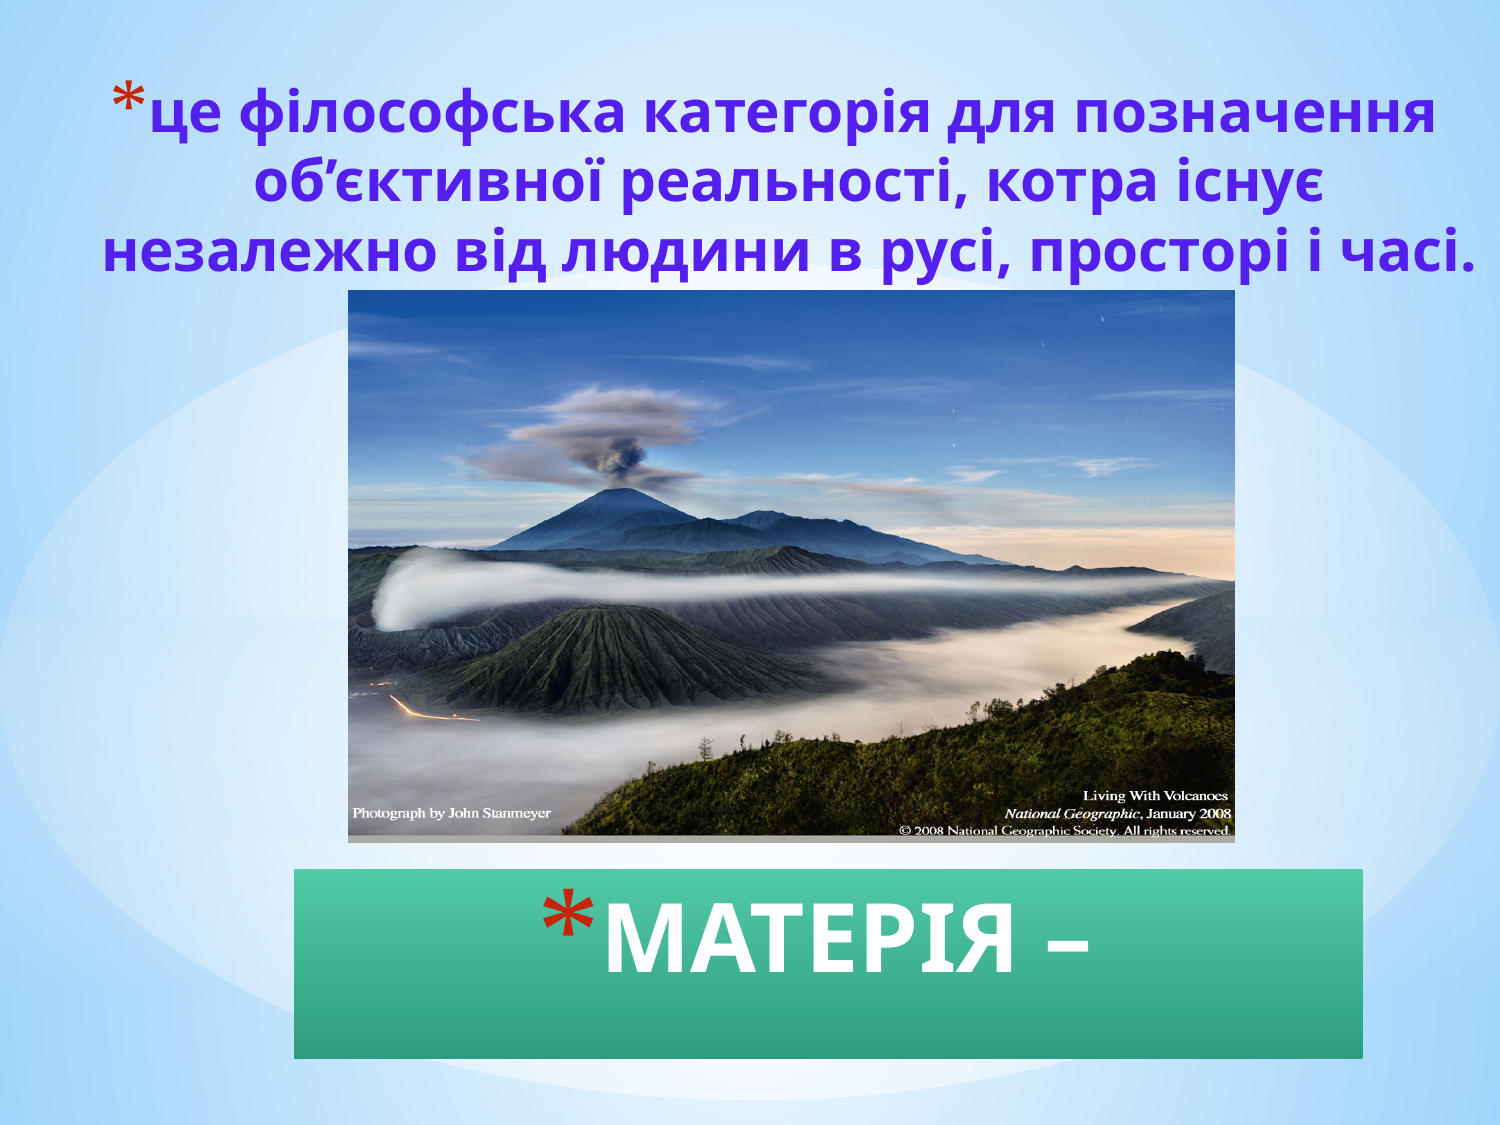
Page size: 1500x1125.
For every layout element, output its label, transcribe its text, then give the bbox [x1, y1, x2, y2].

picture [348, 290, 1235, 843]
list це філософська категорія для позначення об’єктивної реальності, котра існує незалежно від людини в русі, просторі і часі. [41, 66, 1500, 690]
title МАТЕРІЯ – [294, 869, 1363, 1059]
